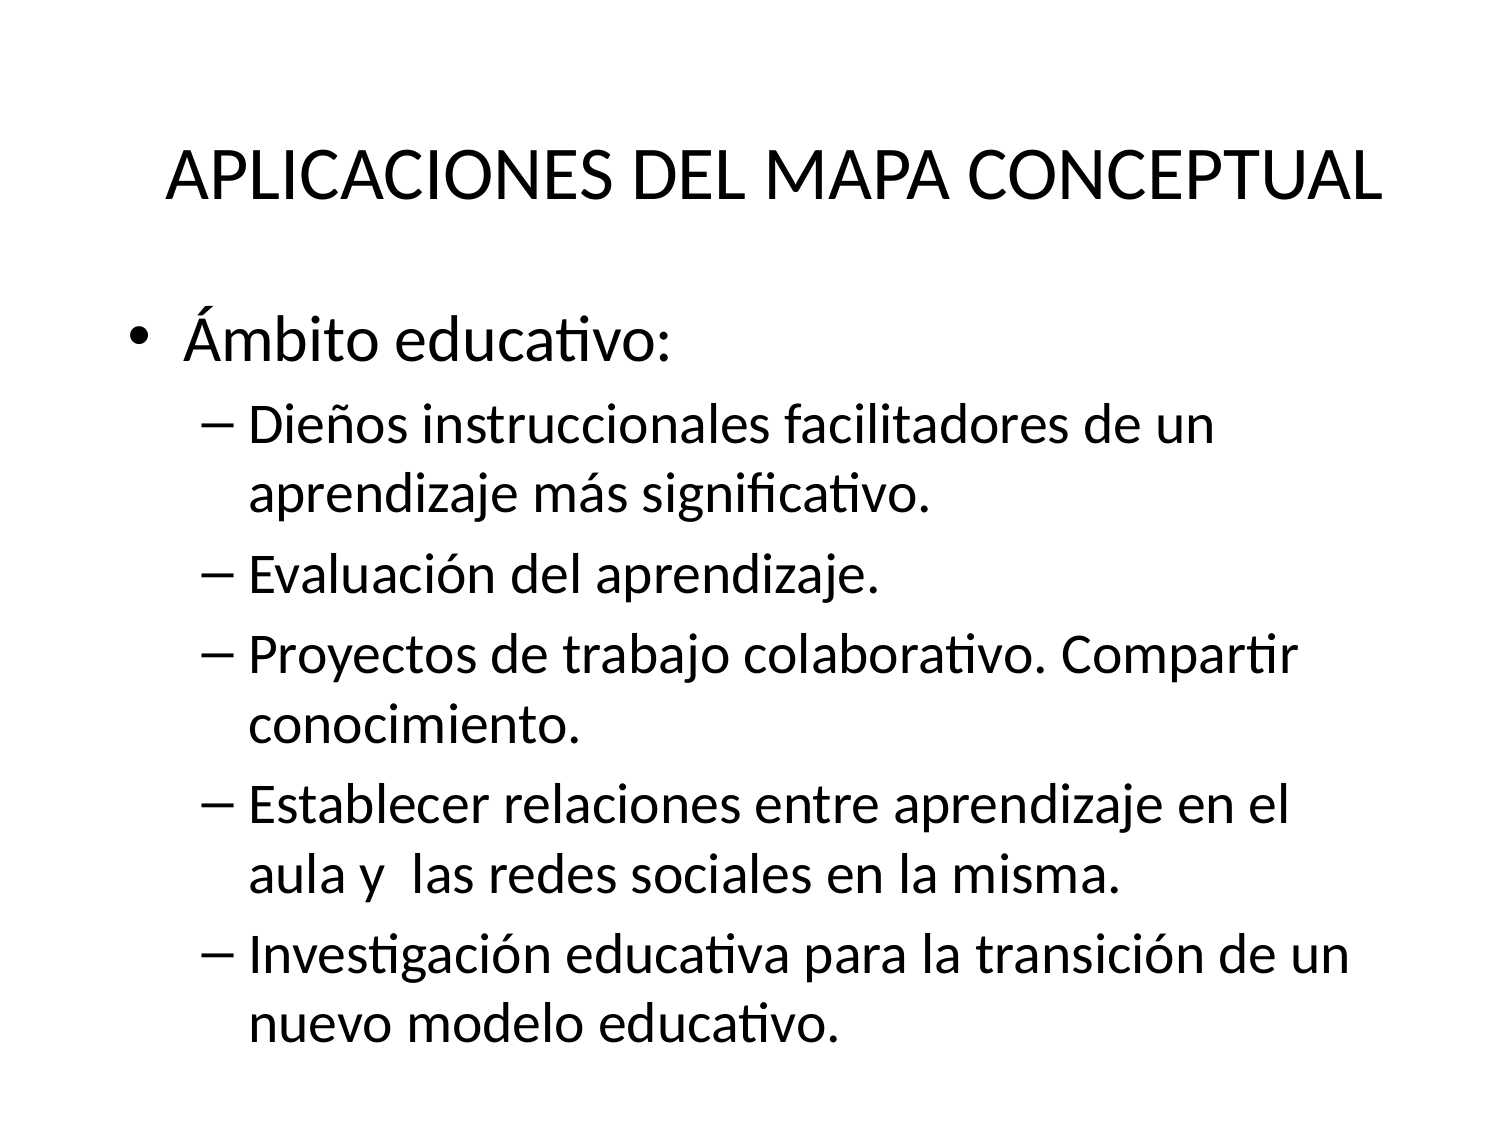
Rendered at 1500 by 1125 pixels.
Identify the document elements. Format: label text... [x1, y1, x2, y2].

title APLICACIONES DEL MAPA CONCEPTUAL [137, 75, 1413, 263]
list Ámbito educativo: Dieños instruccionales facilitadores de un aprendizaje más significativo. Evaluación del aprendizaje. Proyectos de trabajo colaborativo. Compartir conocimiento. Establecer relaciones entre aprendizaje en el aula y las redes sociales en la misma. Investigación educativa para la transición de un nuevo modelo educativo. [112, 287, 1388, 1063]
